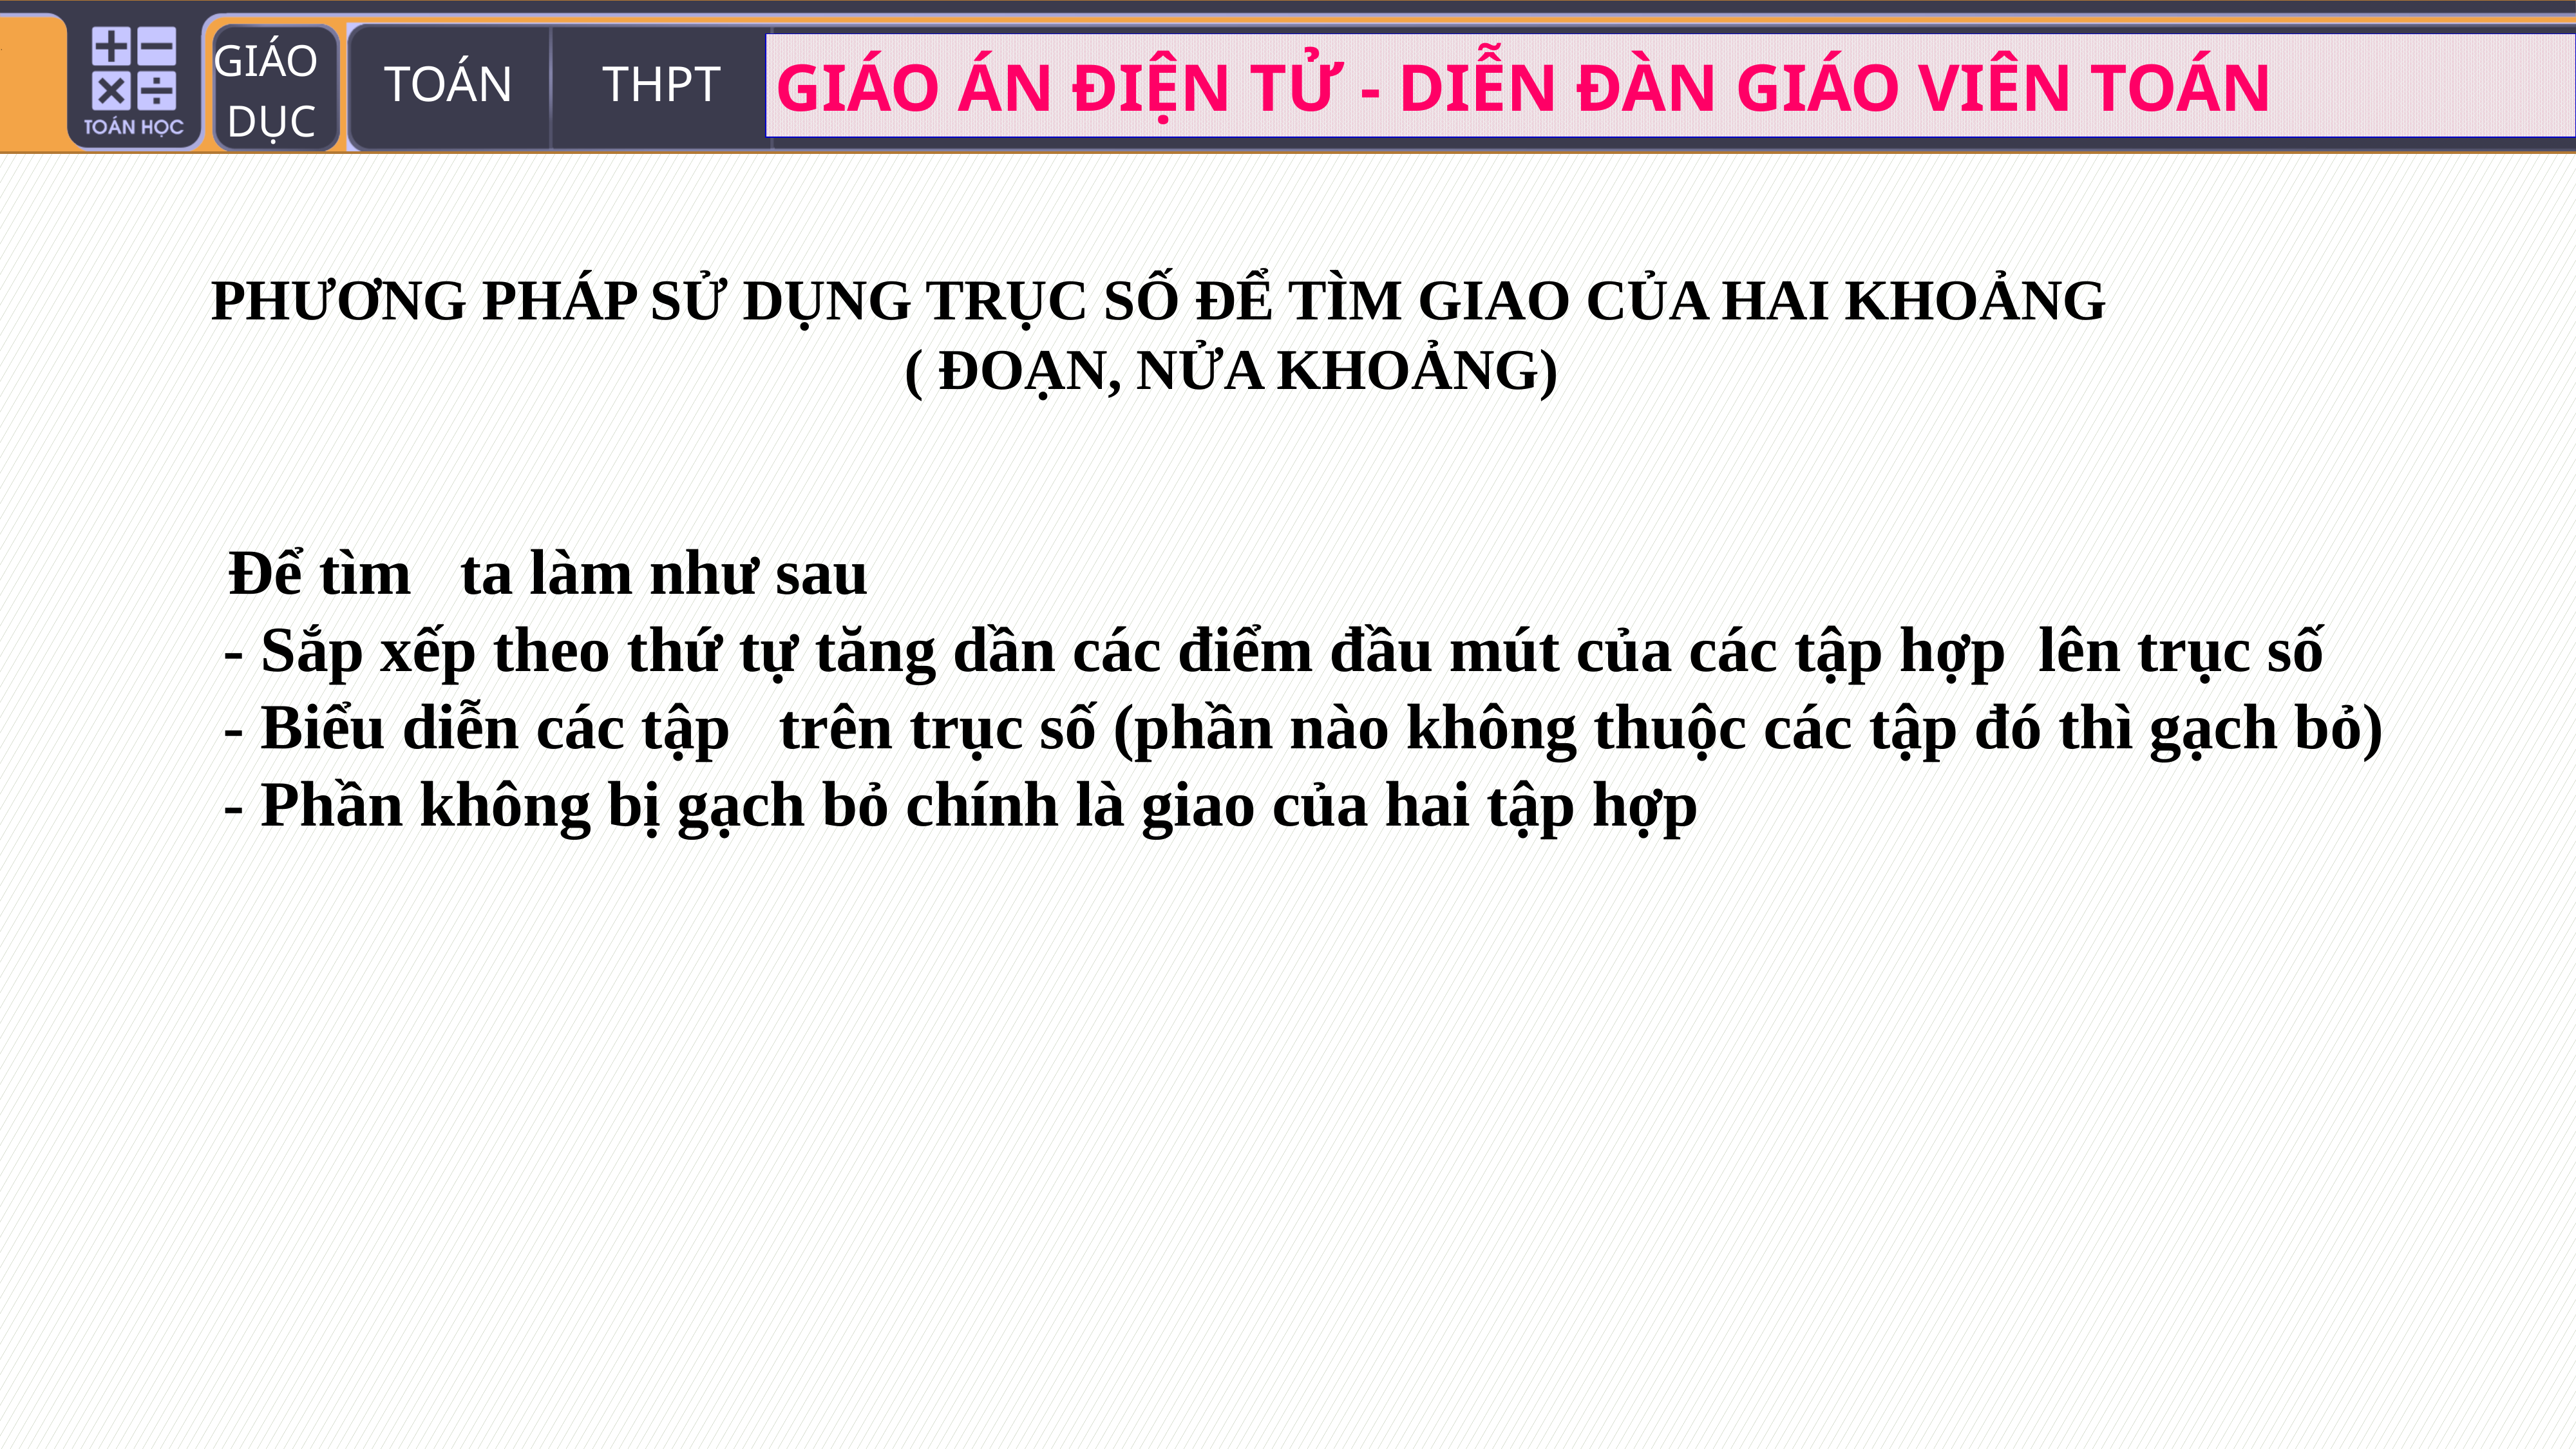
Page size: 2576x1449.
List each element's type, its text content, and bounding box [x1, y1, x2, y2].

text_box PHƯƠNG PHÁP SỬ DỤNG TRỤC SỐ ĐỂ TÌM GIAO CỦA HAI KHOẢNG ( ĐOẠN, NỬA KHOẢNG) [201, 257, 2262, 406]
text_box [0, 0, 2576, 48]
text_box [0, 48, 5, 53]
